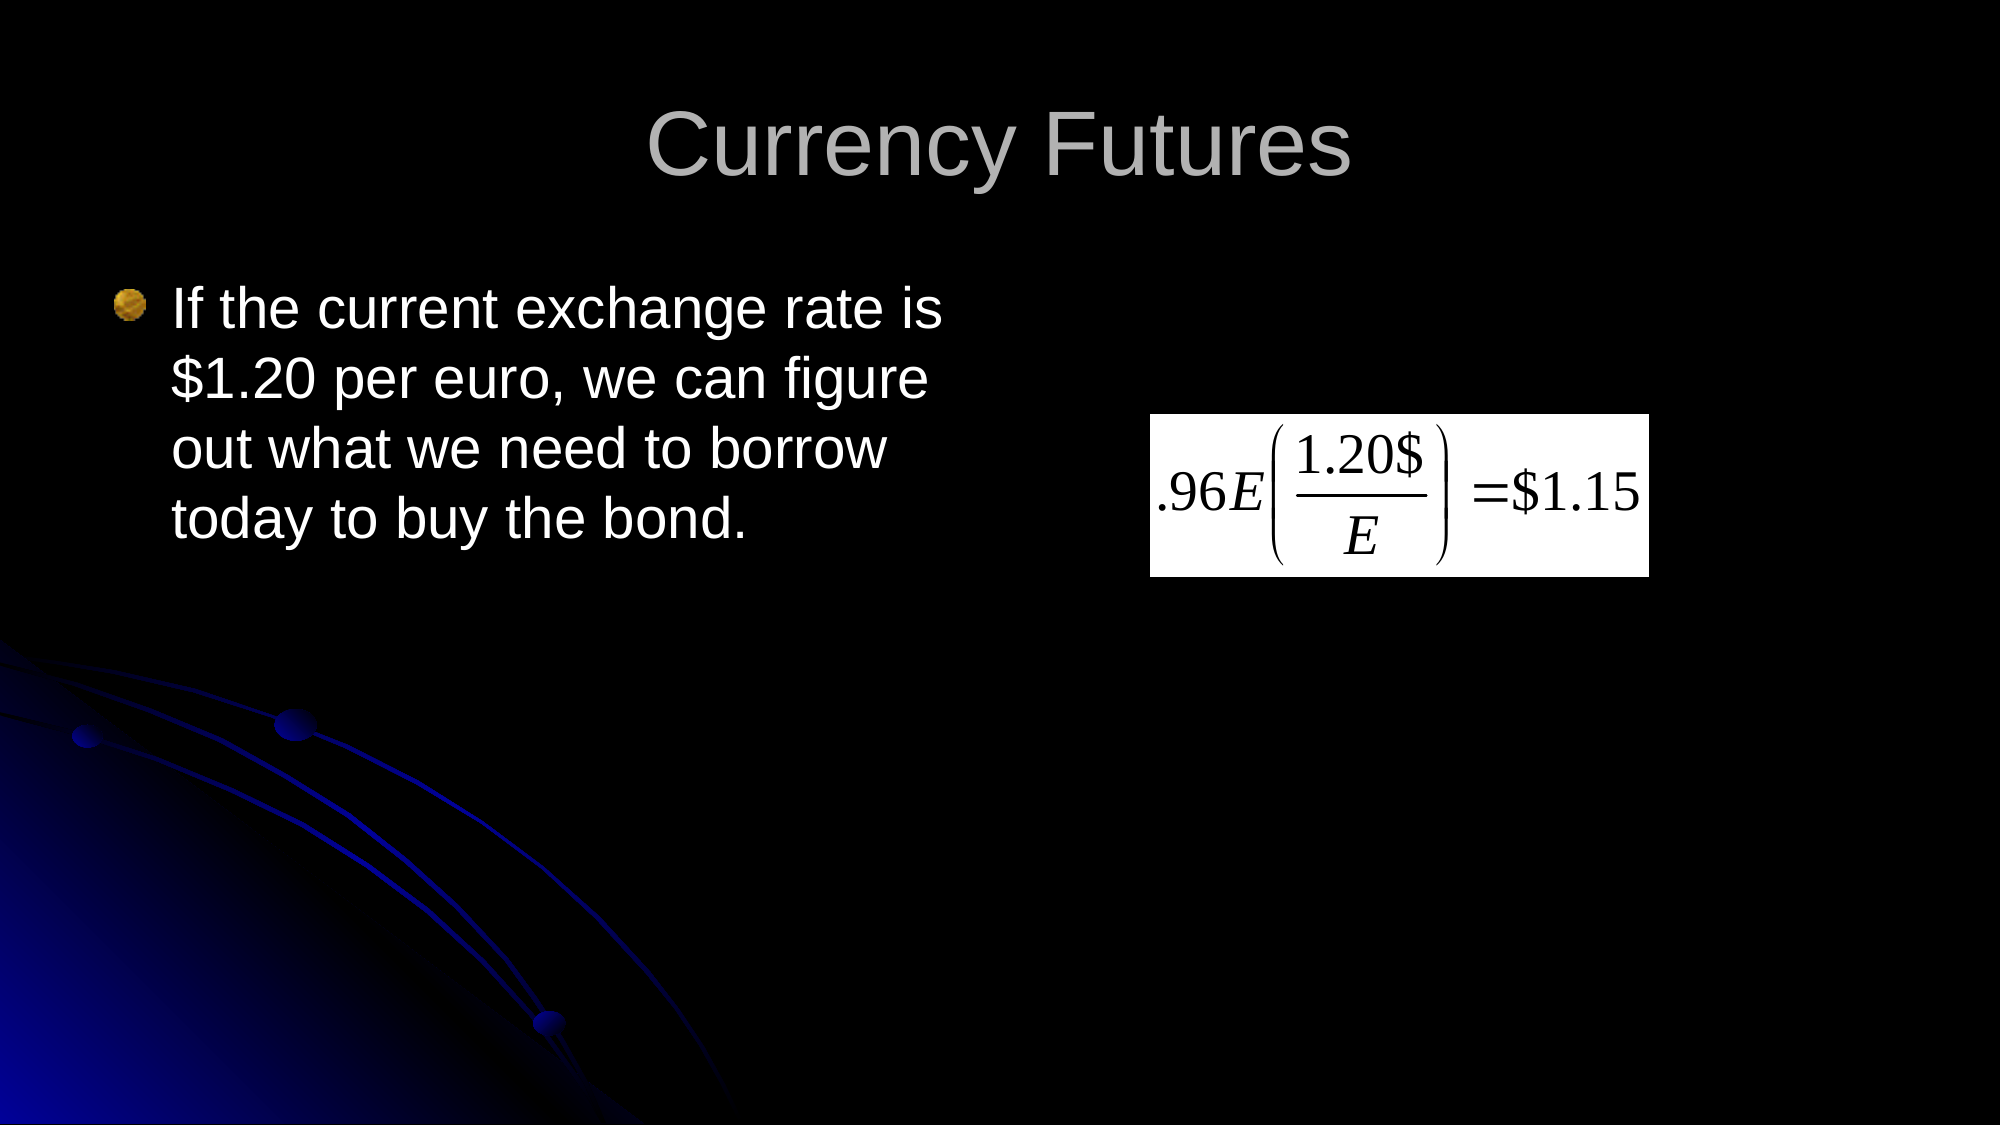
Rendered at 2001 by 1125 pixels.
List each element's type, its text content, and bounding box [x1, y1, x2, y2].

title Currency Futures [99, 45, 1900, 233]
list If the current exchange rate is $1.20 per euro, we can figure out what we need to borrow today to buy the bond. [99, 262, 984, 1006]
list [1149, 413, 1649, 577]
picture [114, 289, 146, 321]
